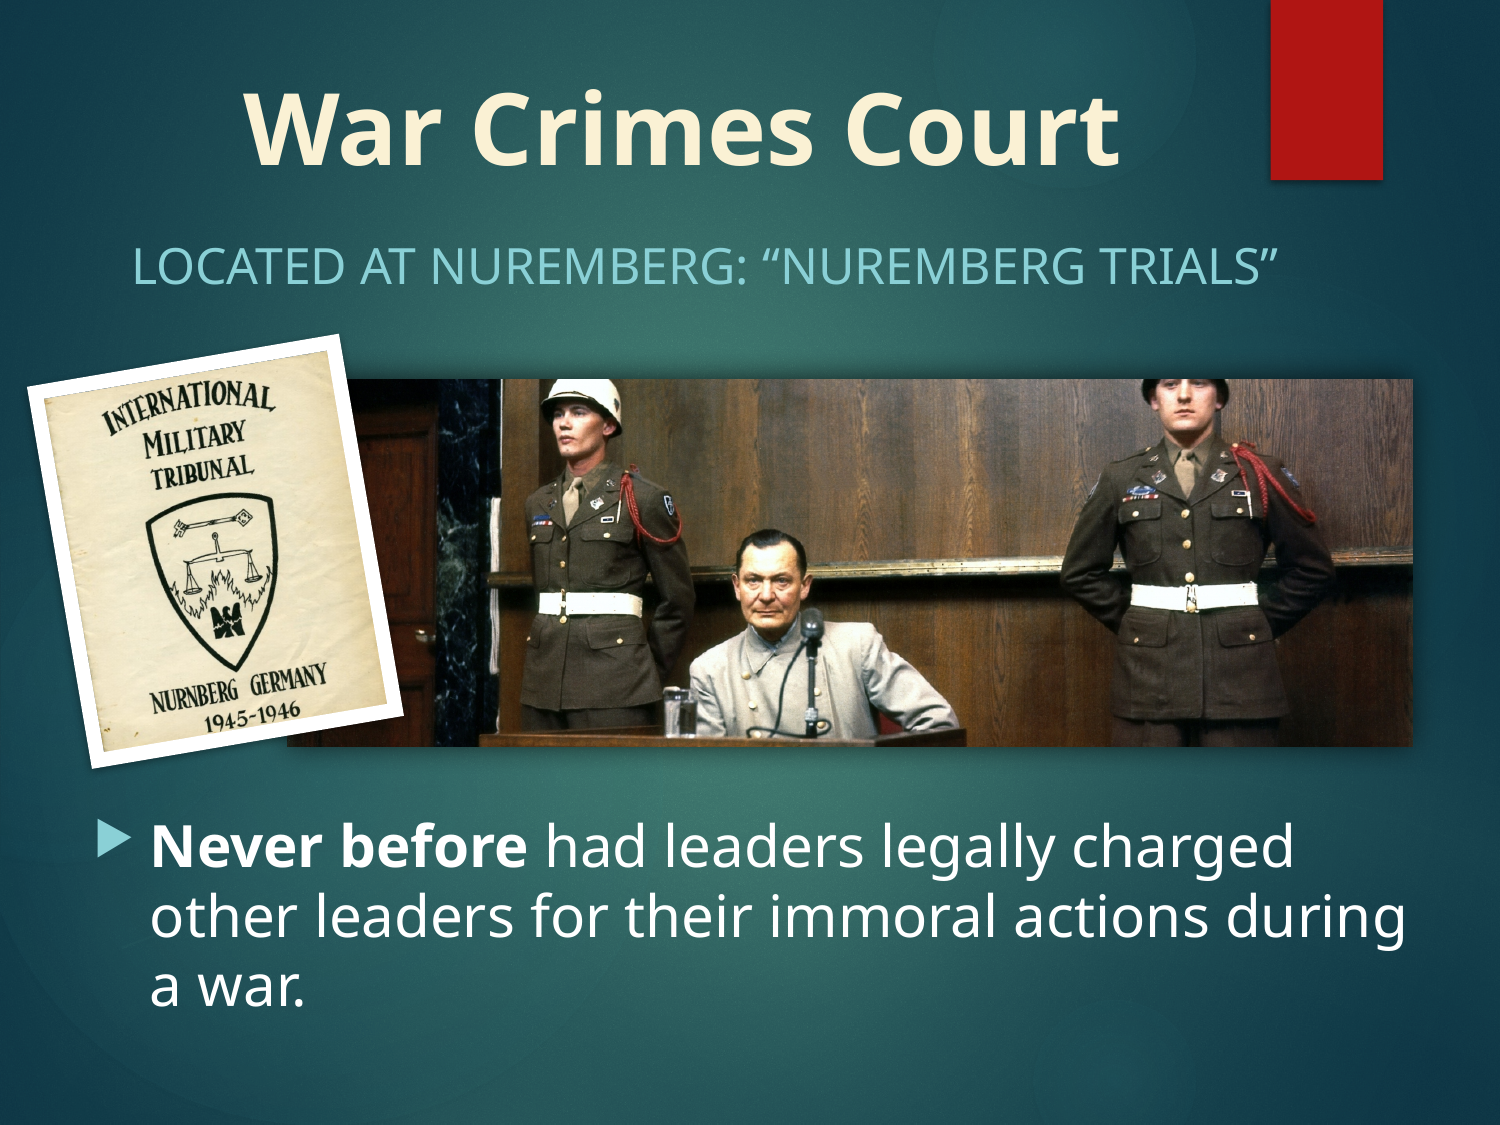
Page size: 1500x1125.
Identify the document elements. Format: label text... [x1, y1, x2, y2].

list Never before had leaders legally charged other leaders for their immoral actions during a war. [78, 801, 1432, 1125]
text_box LOCATED AT NUREMBERG: “NUREMBERG TRIALS” [116, 227, 1432, 302]
title War Crimes Court [228, 57, 1386, 227]
picture [45, 351, 1413, 751]
